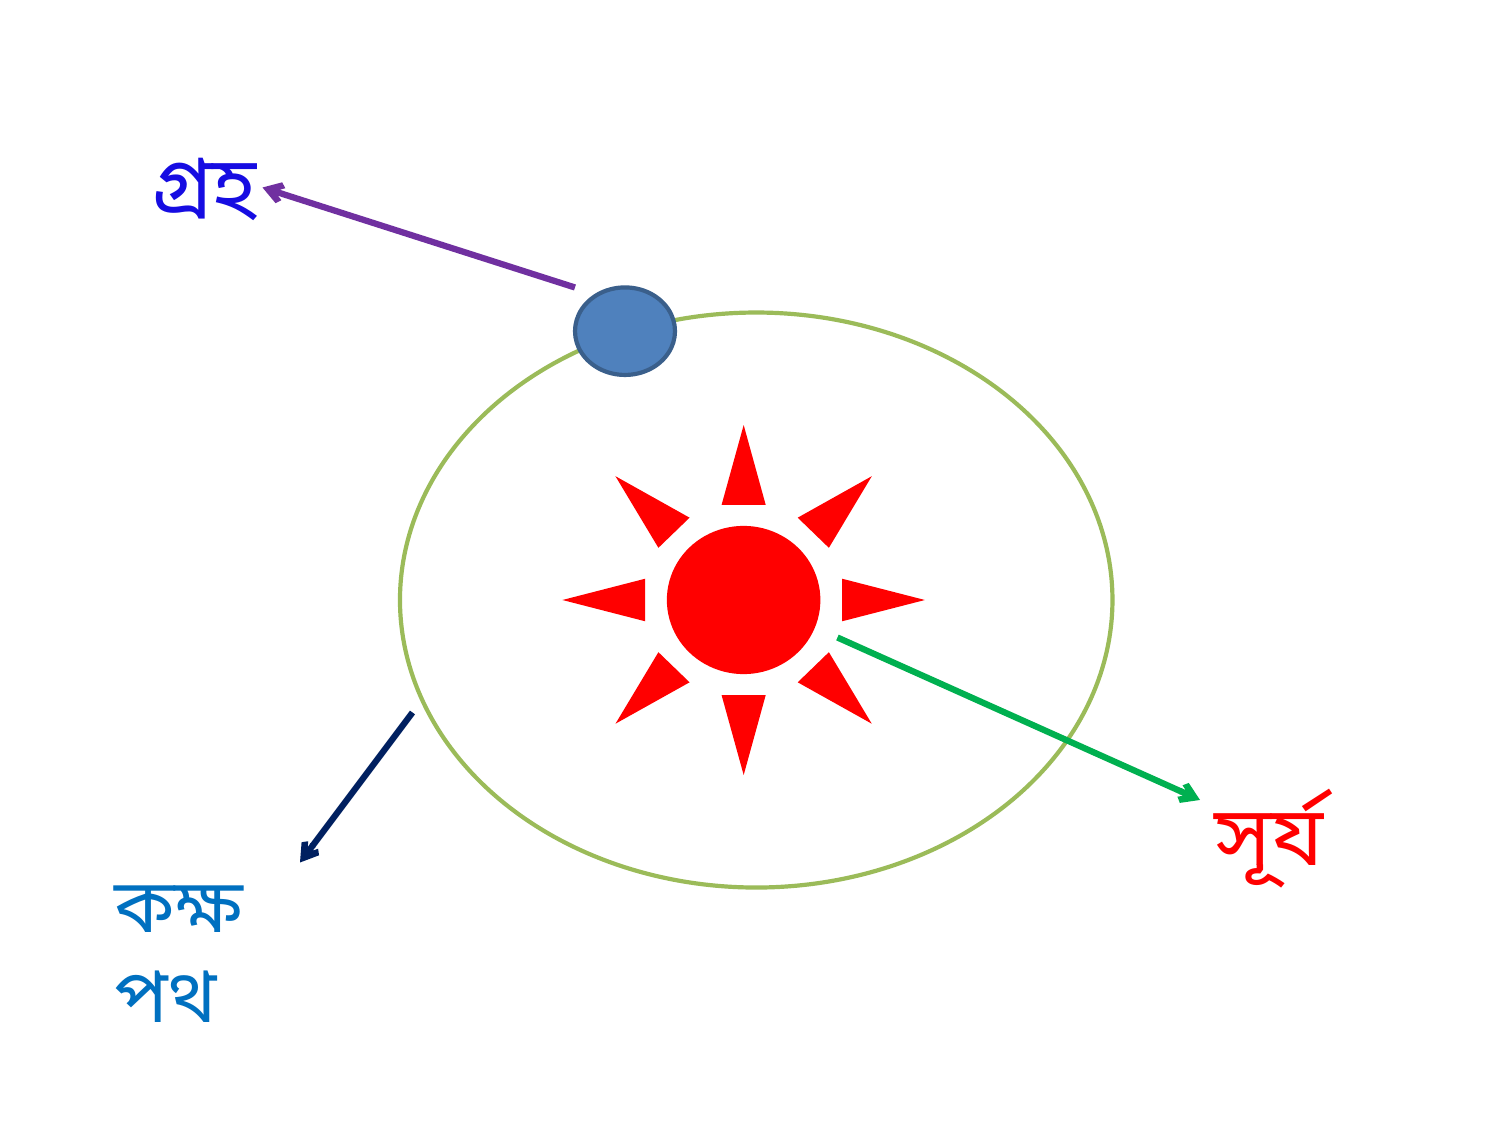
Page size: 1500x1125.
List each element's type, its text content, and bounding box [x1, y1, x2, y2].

text_box [613, 474, 692, 550]
text_box [795, 474, 874, 550]
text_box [837, 637, 1201, 801]
text_box [840, 576, 928, 624]
text_box কক্ষপথ [99, 849, 313, 1045]
text_box [572, 285, 678, 378]
text_box [397, 310, 1115, 890]
text_box [719, 693, 768, 778]
text_box গ্রহ [137, 125, 413, 240]
text_box [613, 650, 692, 726]
text_box [560, 576, 648, 624]
text_box [795, 650, 832, 704]
text_box [719, 422, 768, 507]
text_box সূর্য [1199, 774, 1425, 890]
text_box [262, 187, 576, 288]
text_box [664, 523, 823, 677]
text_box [280, 731, 432, 844]
